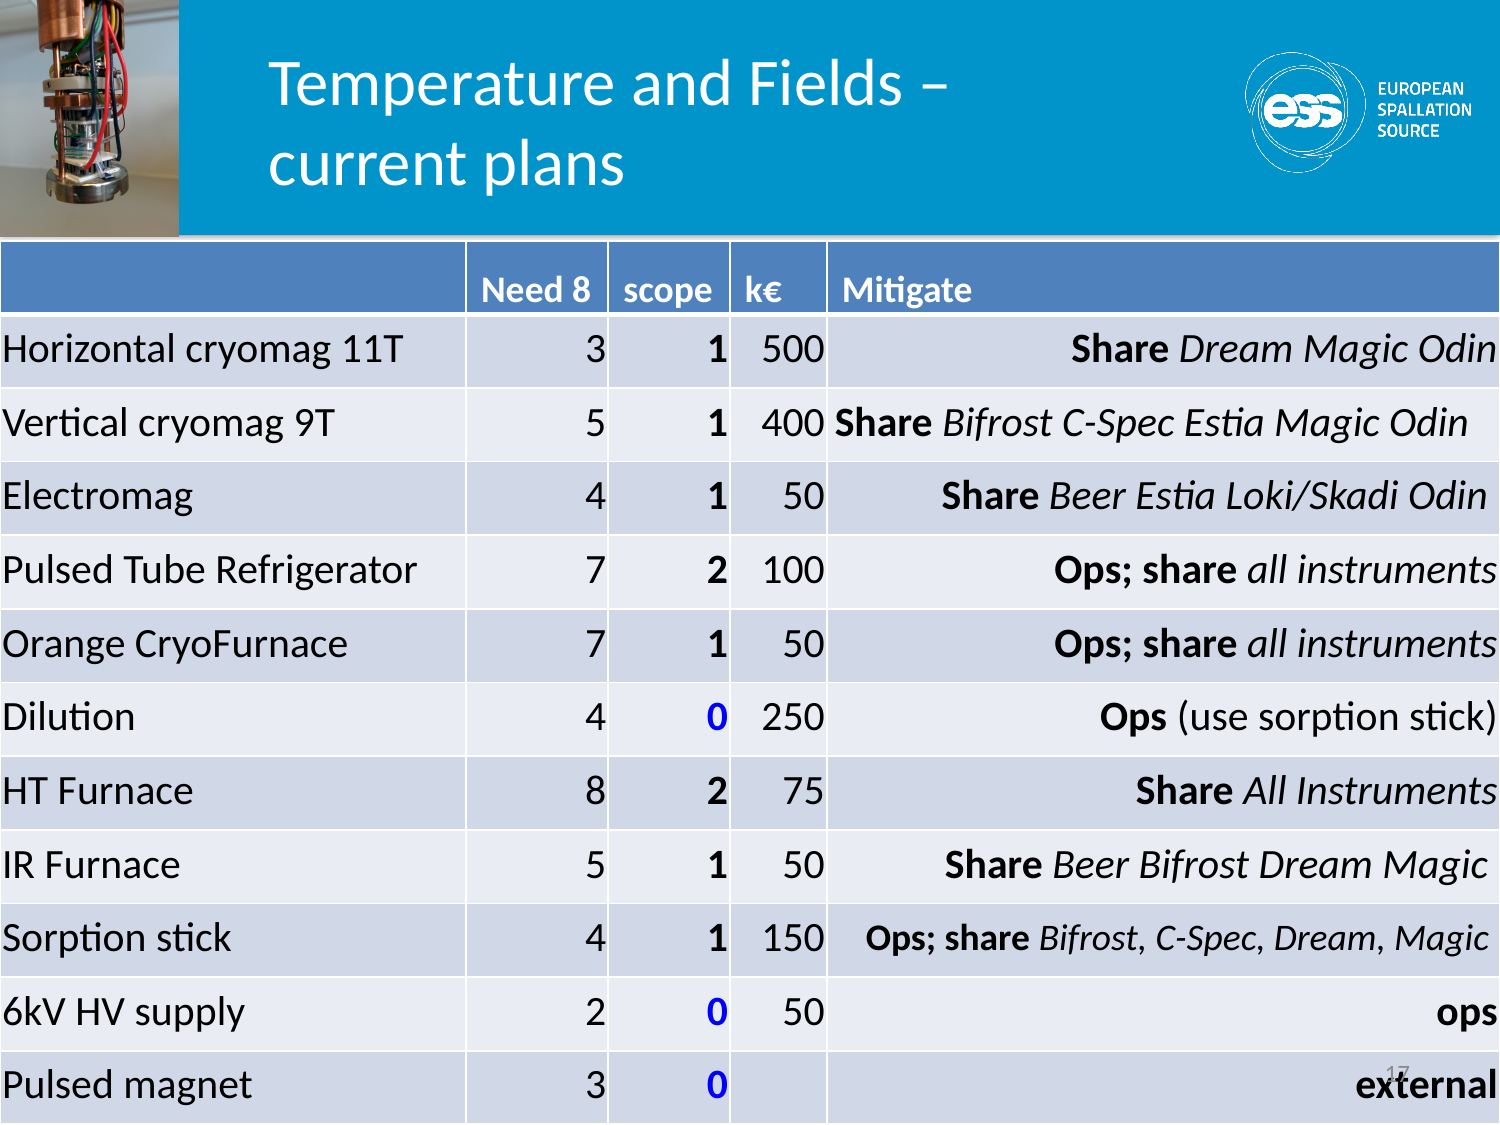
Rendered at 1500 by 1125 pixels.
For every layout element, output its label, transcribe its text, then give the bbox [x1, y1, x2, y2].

table_cell 1 [609, 317, 729, 387]
table_cell 6kV HV supply [1, 978, 465, 1050]
table_cell Share Beer Bifrost Dream Magic [828, 831, 1499, 903]
table_cell 1 [609, 610, 729, 682]
table_cell external [828, 1052, 1499, 1123]
table_cell 50 [731, 978, 826, 1050]
table_cell 50 [731, 831, 826, 903]
table_header scope [609, 242, 729, 312]
table_cell Vertical cryomag 9T [1, 389, 465, 461]
table_cell 8 [467, 757, 607, 829]
picture [1432, 125, 1438, 136]
table_cell Share All Instruments [828, 757, 1499, 829]
table_cell 4 [467, 683, 607, 755]
table_header k€ [731, 242, 826, 312]
table_header Mitigate [828, 242, 1499, 312]
table_cell Pulsed magnet [1, 1052, 465, 1123]
table_cell 0 [609, 1052, 729, 1123]
table_cell [731, 1052, 826, 1123]
table_cell 7 [467, 610, 607, 682]
table_header [1, 242, 465, 312]
table_cell 400 [731, 389, 826, 461]
table_cell 2 [609, 536, 729, 608]
table_cell 2 [609, 757, 729, 829]
table_cell Ops; share all instruments [828, 536, 1499, 608]
table_cell 75 [731, 757, 826, 829]
table_header Need 8 [467, 242, 607, 312]
table_cell 50 [731, 610, 826, 682]
table_cell Sorption stick [1, 904, 465, 976]
table_cell Ops; share all instruments [828, 610, 1499, 682]
slide_number 17 [1074, 1042, 1425, 1103]
picture [1436, 104, 1444, 115]
table_cell Electromag [1, 462, 465, 534]
table_cell 1 [609, 904, 729, 976]
table_cell 250 [731, 683, 826, 755]
picture [1454, 83, 1458, 94]
picture [1443, 86, 1450, 93]
table_cell Share Dream Magic Odin [828, 317, 1499, 387]
table_cell 150 [731, 904, 826, 976]
table_cell ops [828, 978, 1499, 1050]
table_cell 5 [467, 831, 607, 903]
picture [0, 0, 179, 238]
table_cell 7 [467, 536, 607, 608]
table_cell 4 [467, 462, 607, 534]
table_cell 1 [609, 831, 729, 903]
table_cell IR Furnace [1, 831, 465, 903]
table_cell HT Furnace [1, 757, 465, 829]
table_cell Horizontal cryomag 11T [1, 317, 465, 387]
table_cell 100 [731, 536, 826, 608]
table_cell 2 [467, 978, 607, 1050]
table_cell Ops (use sorption stick) [828, 683, 1499, 755]
table_cell 50 [731, 462, 826, 534]
table_cell Share Beer Estia Loki/Skadi Odin [828, 462, 1499, 534]
table_cell Ops; share Bifrost, C-Spec, Dream, Magic [828, 904, 1499, 976]
table_cell 3 [467, 317, 607, 387]
table_cell Share Bifrost C-Spec Estia Magic Odin [828, 389, 1499, 461]
table_cell 500 [731, 317, 826, 387]
title Temperature and Fields – current plans [253, 25, 1425, 213]
table_cell 5 [467, 389, 607, 461]
table_cell Pulsed Tube Refrigerator [1, 536, 465, 608]
table_cell Orange CryoFurnace [1, 610, 465, 682]
table_cell 3 [467, 1052, 607, 1123]
table_cell Dilution [1, 683, 465, 755]
table_cell 0 [609, 978, 729, 1050]
table_cell 0 [609, 683, 729, 755]
table_cell 1 [609, 389, 729, 461]
table_cell 4 [467, 904, 607, 976]
table_cell 1 [609, 462, 729, 534]
